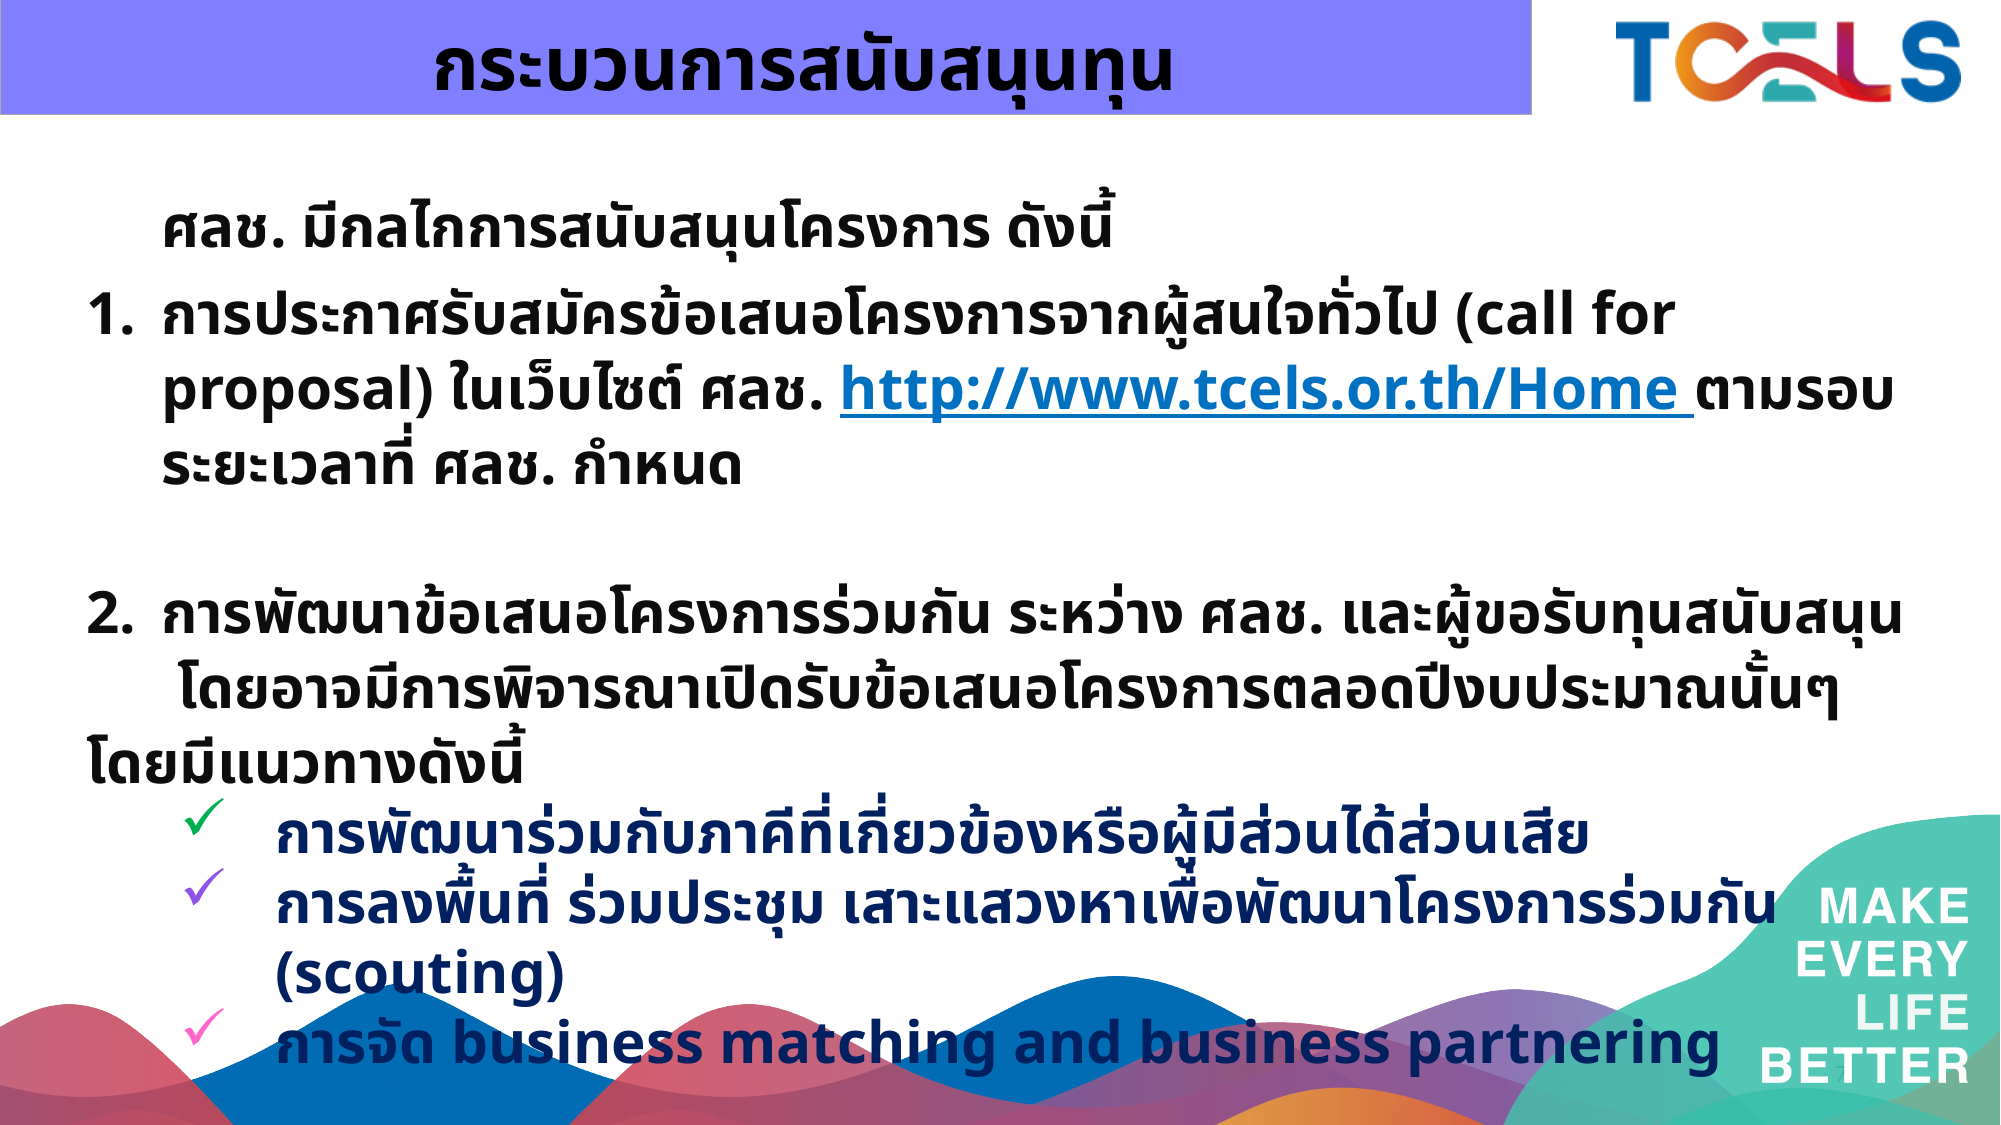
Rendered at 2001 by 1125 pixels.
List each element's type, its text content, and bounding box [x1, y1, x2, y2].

text_box กระบวนการสนับสนุนทุน [0, 0, 1532, 115]
text_box ศลช. มีกลไกการสนับสนุนโครงการ ดังนี้ การประกาศรับสมัครข้อเสนอโครงการจากผู้สนใจทั่วไป (call for proposal) ในเว็บไซต์ ศลช. http://www.tcels.or.th/Home ตามรอบระยะเวลาที่ ศลช. กำหนด การพัฒนาข้อเสนอโครงการร่วมกัน ระหว่าง ศลช. และผู้ขอรับทุนสนับสนุน โดยอาจมีการพิจารณาเปิดรับข้อเสนอโครงการตลอดปีงบประมาณนั้นๆ โดยมีแนวทางดังนี้ การพัฒนาร่วมกับภาคีที่เกี่ยวข้องหรือผู้มีส่วนได้ส่วนเสีย การลงพื้นที่ ร่วมประชุม เสาะแสวงหาเพื่อพัฒนาโครงการร่วมกัน (scouting) การจัด business matching and business partnering [71, 176, 1944, 795]
picture [0, 795, 2000, 1125]
picture [1616, 0, 1961, 125]
